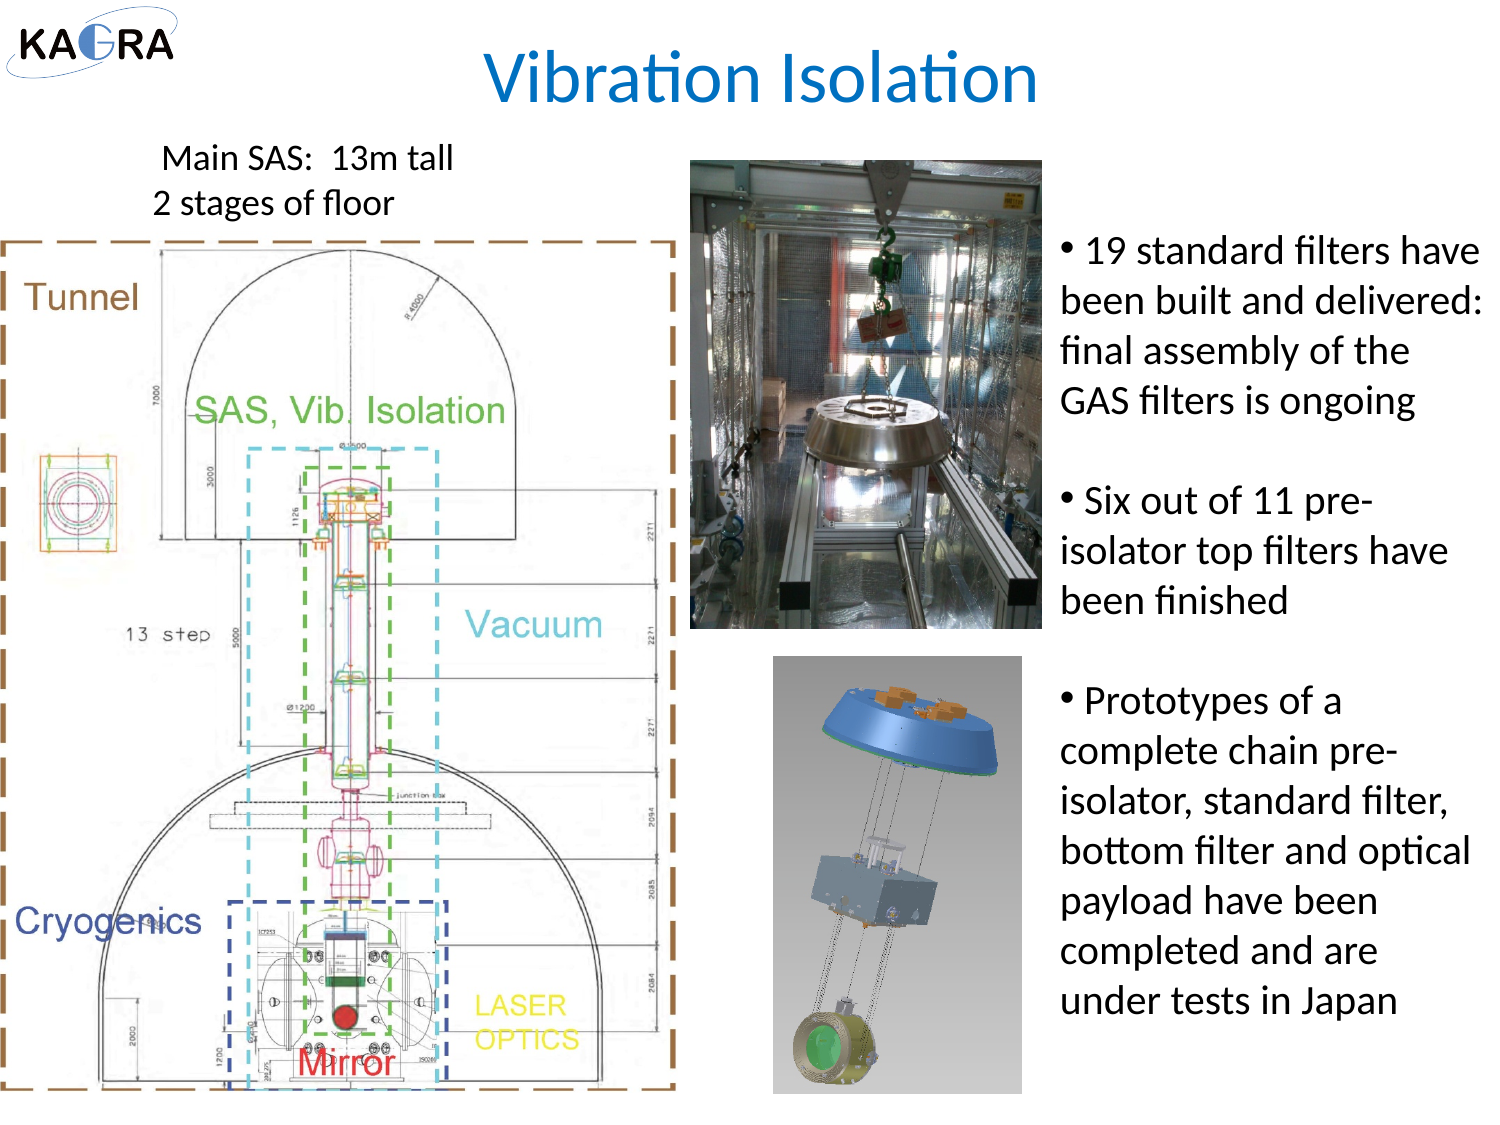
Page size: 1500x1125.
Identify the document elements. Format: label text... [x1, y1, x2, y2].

text_box Main SAS: 13m tall 2 stages of floor [137, 125, 470, 230]
picture [0, 231, 678, 1094]
text_box 19 standard filters have been built and delivered: final assembly of the GAS filters is ongoing Six out of 11 pre-isolator top filters have been finished Prototypes of a complete chain pre-isolator, standard filter, bottom filter and optical payload have been completed and are under tests in Japan [1045, 164, 1500, 1030]
text_box Vibration Isolation [395, 7, 1129, 138]
picture [690, 160, 1042, 630]
picture [0, 0, 184, 84]
picture [773, 656, 1023, 1095]
